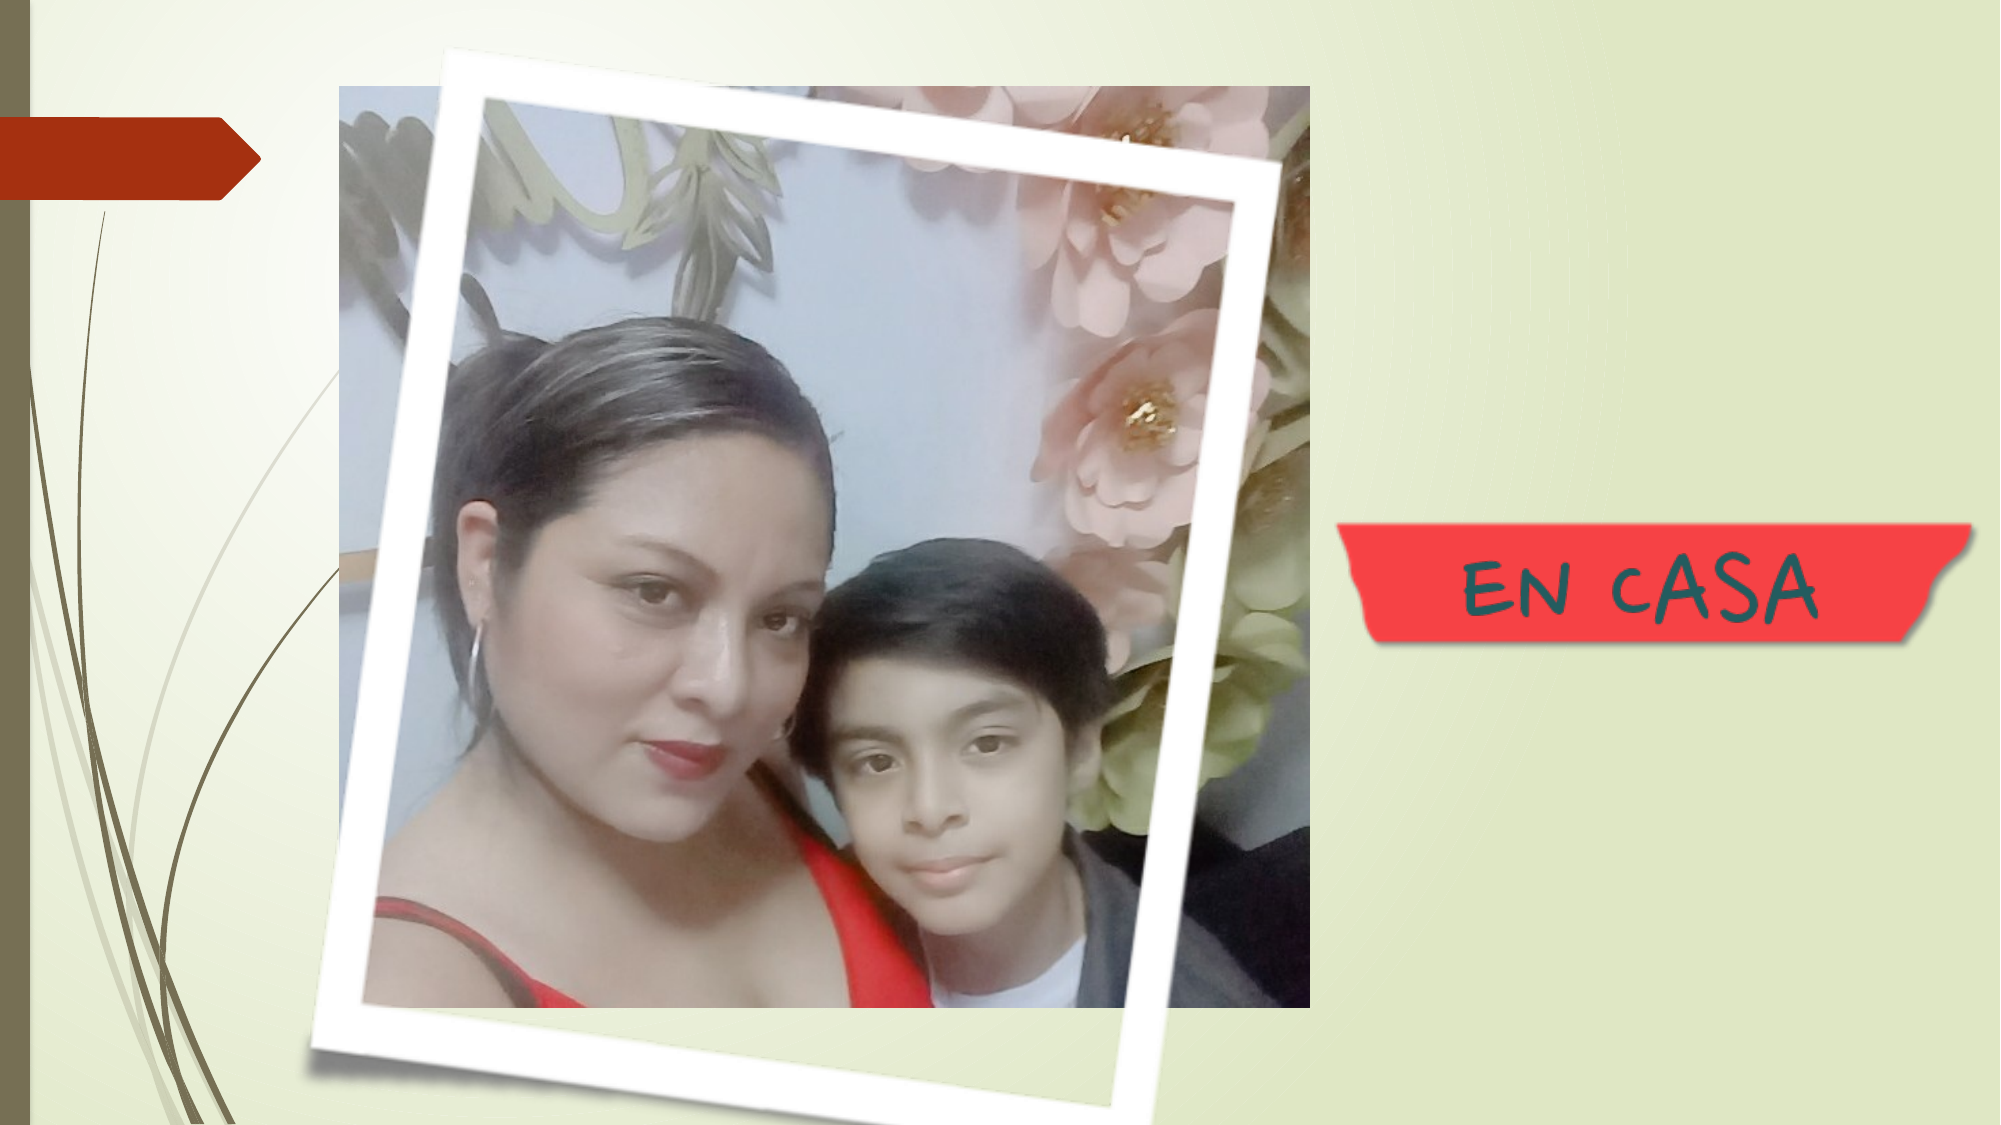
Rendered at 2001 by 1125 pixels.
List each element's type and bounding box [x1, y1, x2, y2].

picture [278, 40, 2000, 1125]
